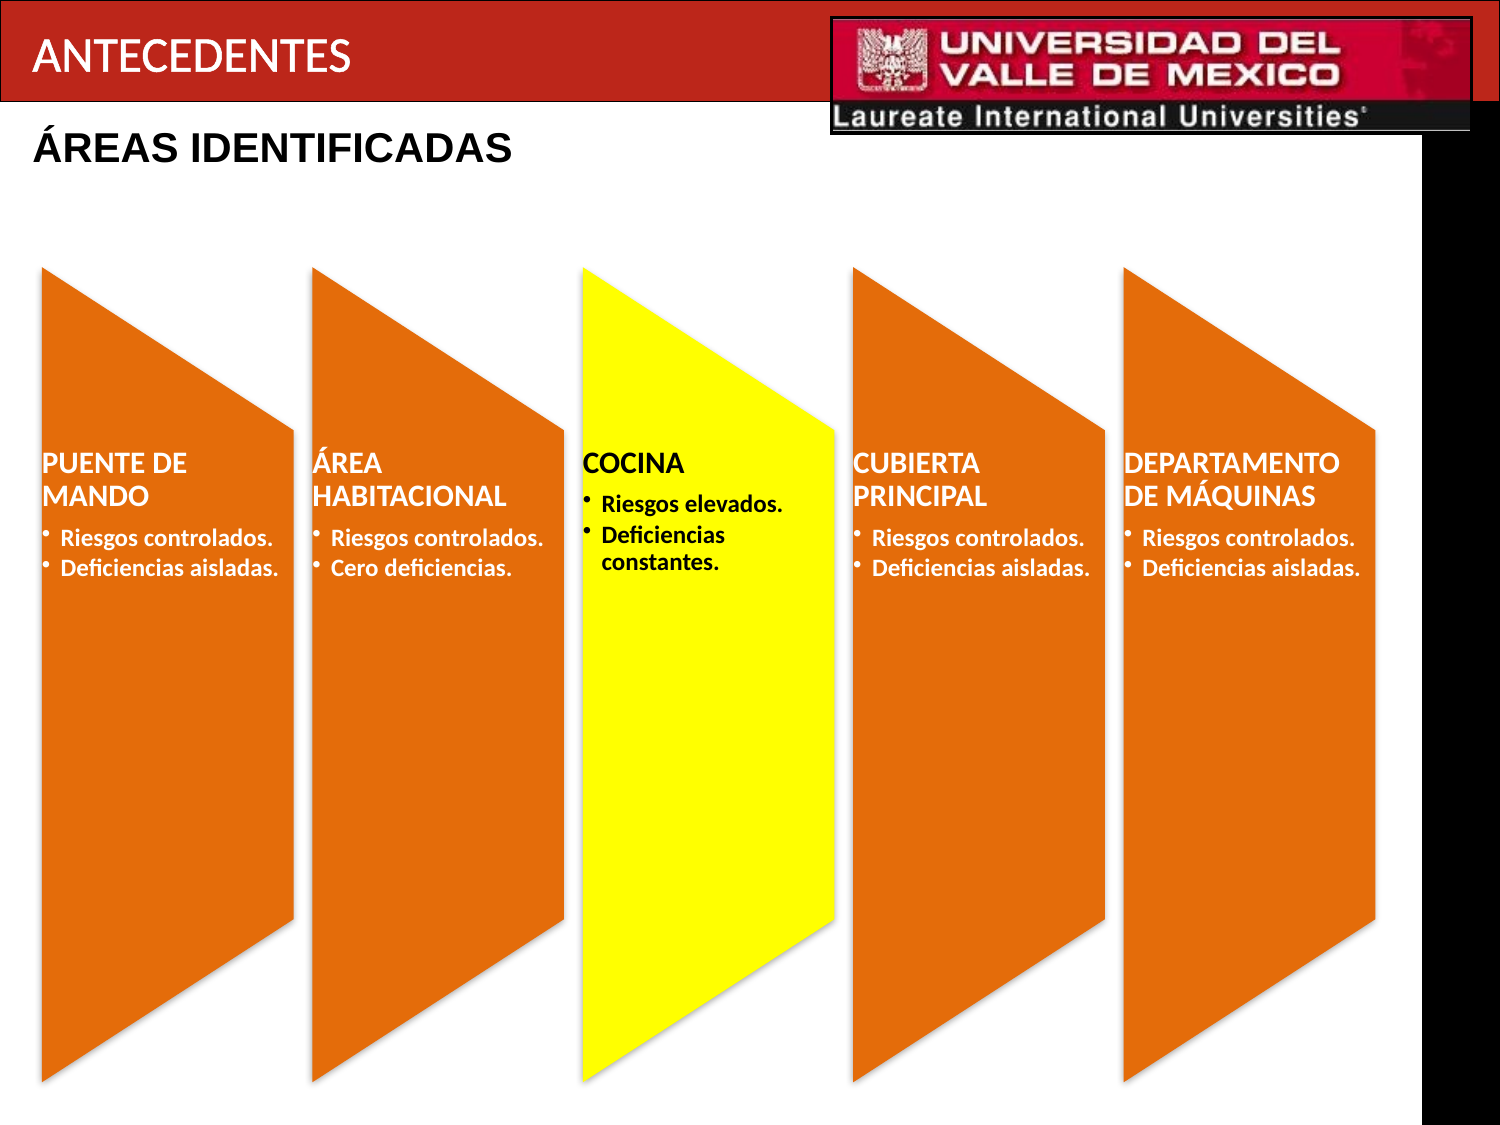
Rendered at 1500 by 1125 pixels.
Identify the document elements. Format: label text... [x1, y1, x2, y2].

picture [833, 19, 1470, 131]
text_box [41, 266, 1377, 1083]
text_box ANTECEDENTES [17, 14, 821, 89]
text_box ÁREAS IDENTIFICADAS [17, 113, 774, 179]
